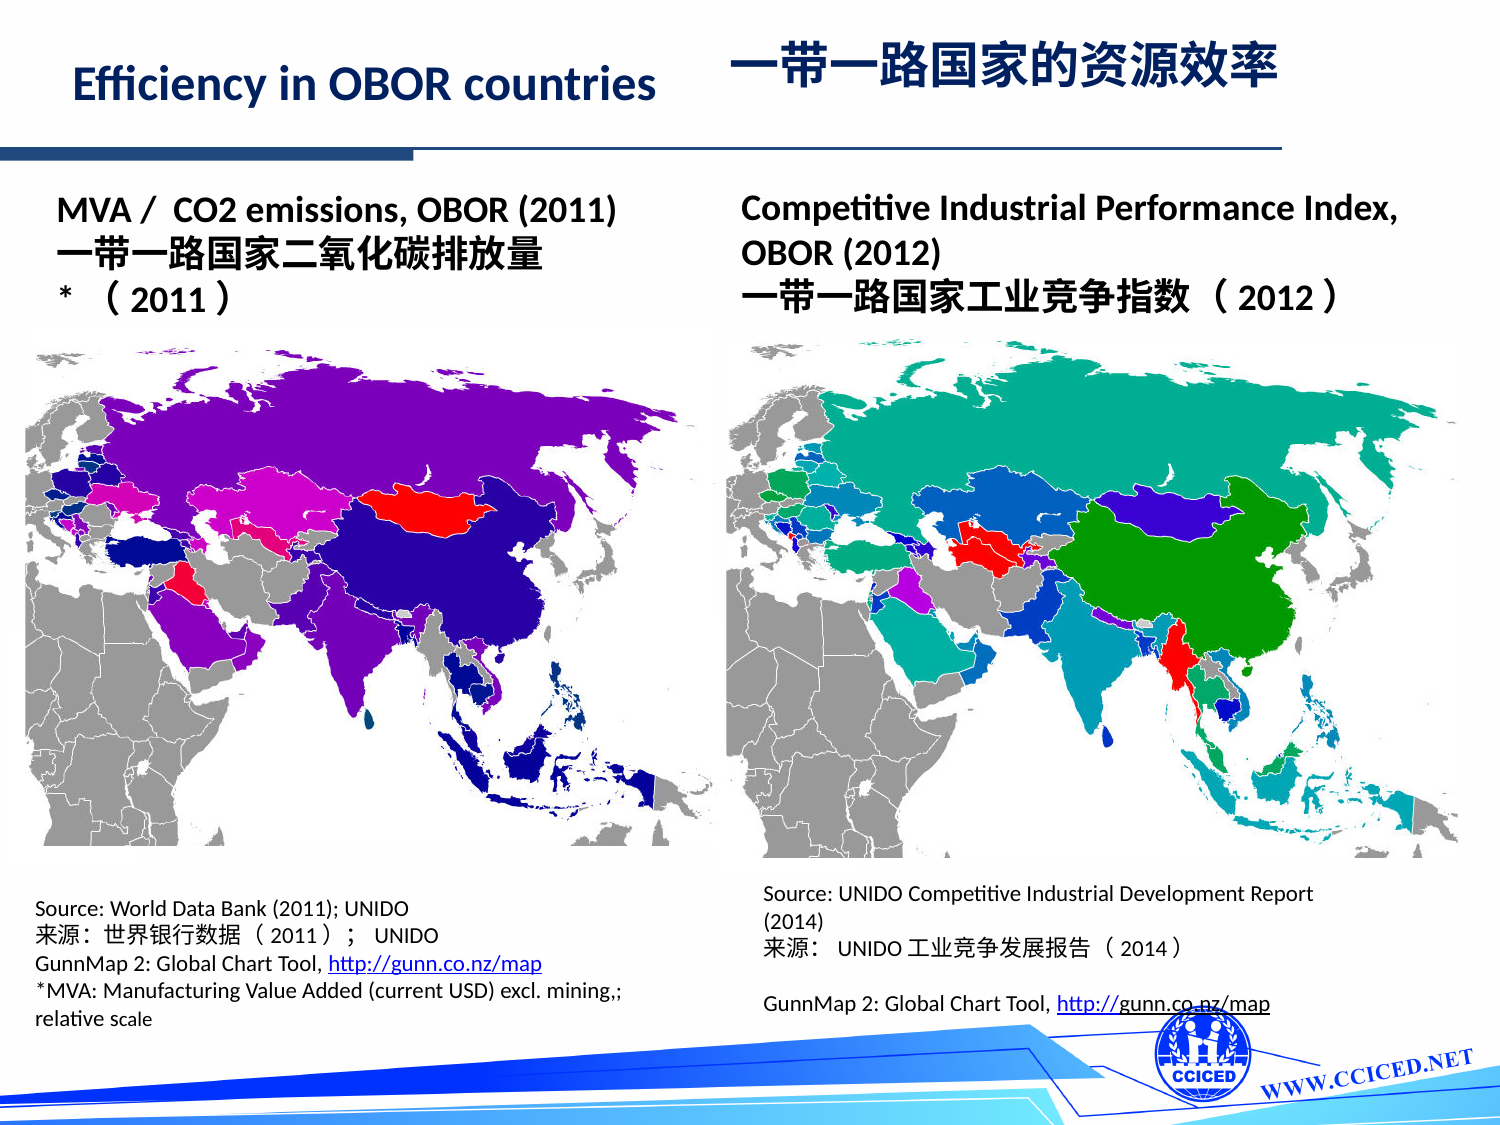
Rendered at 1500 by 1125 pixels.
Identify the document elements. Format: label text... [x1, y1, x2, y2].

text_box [19, 326, 1458, 1053]
text_box 一带一路国家的资源效率 [714, 25, 1330, 101]
title Efficiency in OBOR countries [13, 42, 716, 135]
text_box MVA / CO2 emissions, OBOR (2011) 一带一路国家二氧化碳排放量*（2011） [41, 177, 703, 324]
text_box [759, 101, 790, 175]
picture [0, 0, 1500, 1125]
text_box Competitive Industrial Performance Index, OBOR (2012) 一带一路国家工业竞争指数（2012） [726, 175, 1447, 324]
